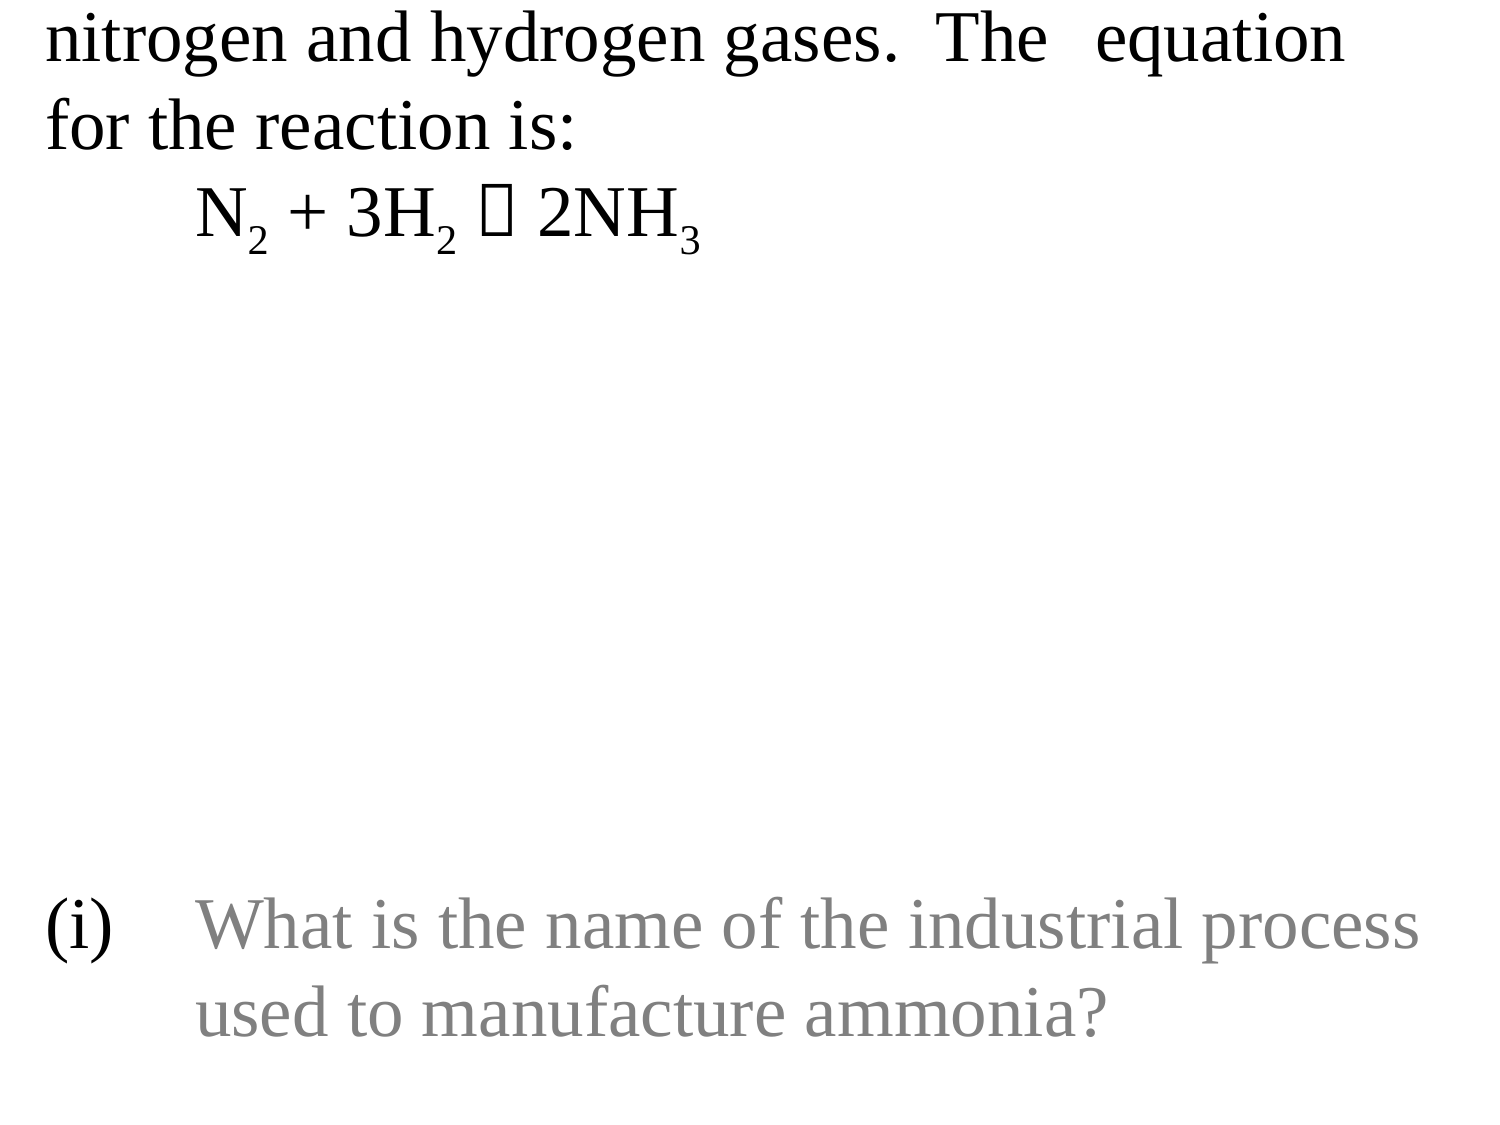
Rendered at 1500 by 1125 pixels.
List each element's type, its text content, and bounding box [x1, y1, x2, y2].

title b) Ammonia is prepared industrially from nitrogen and hydrogen gases. The equation for the reaction is: N2 + 3H2  2NH3 (i) What is the name of the industrial process used to manufacture ammonia? Haber [1] (Bosch) process [29, 45, 1458, 1083]
